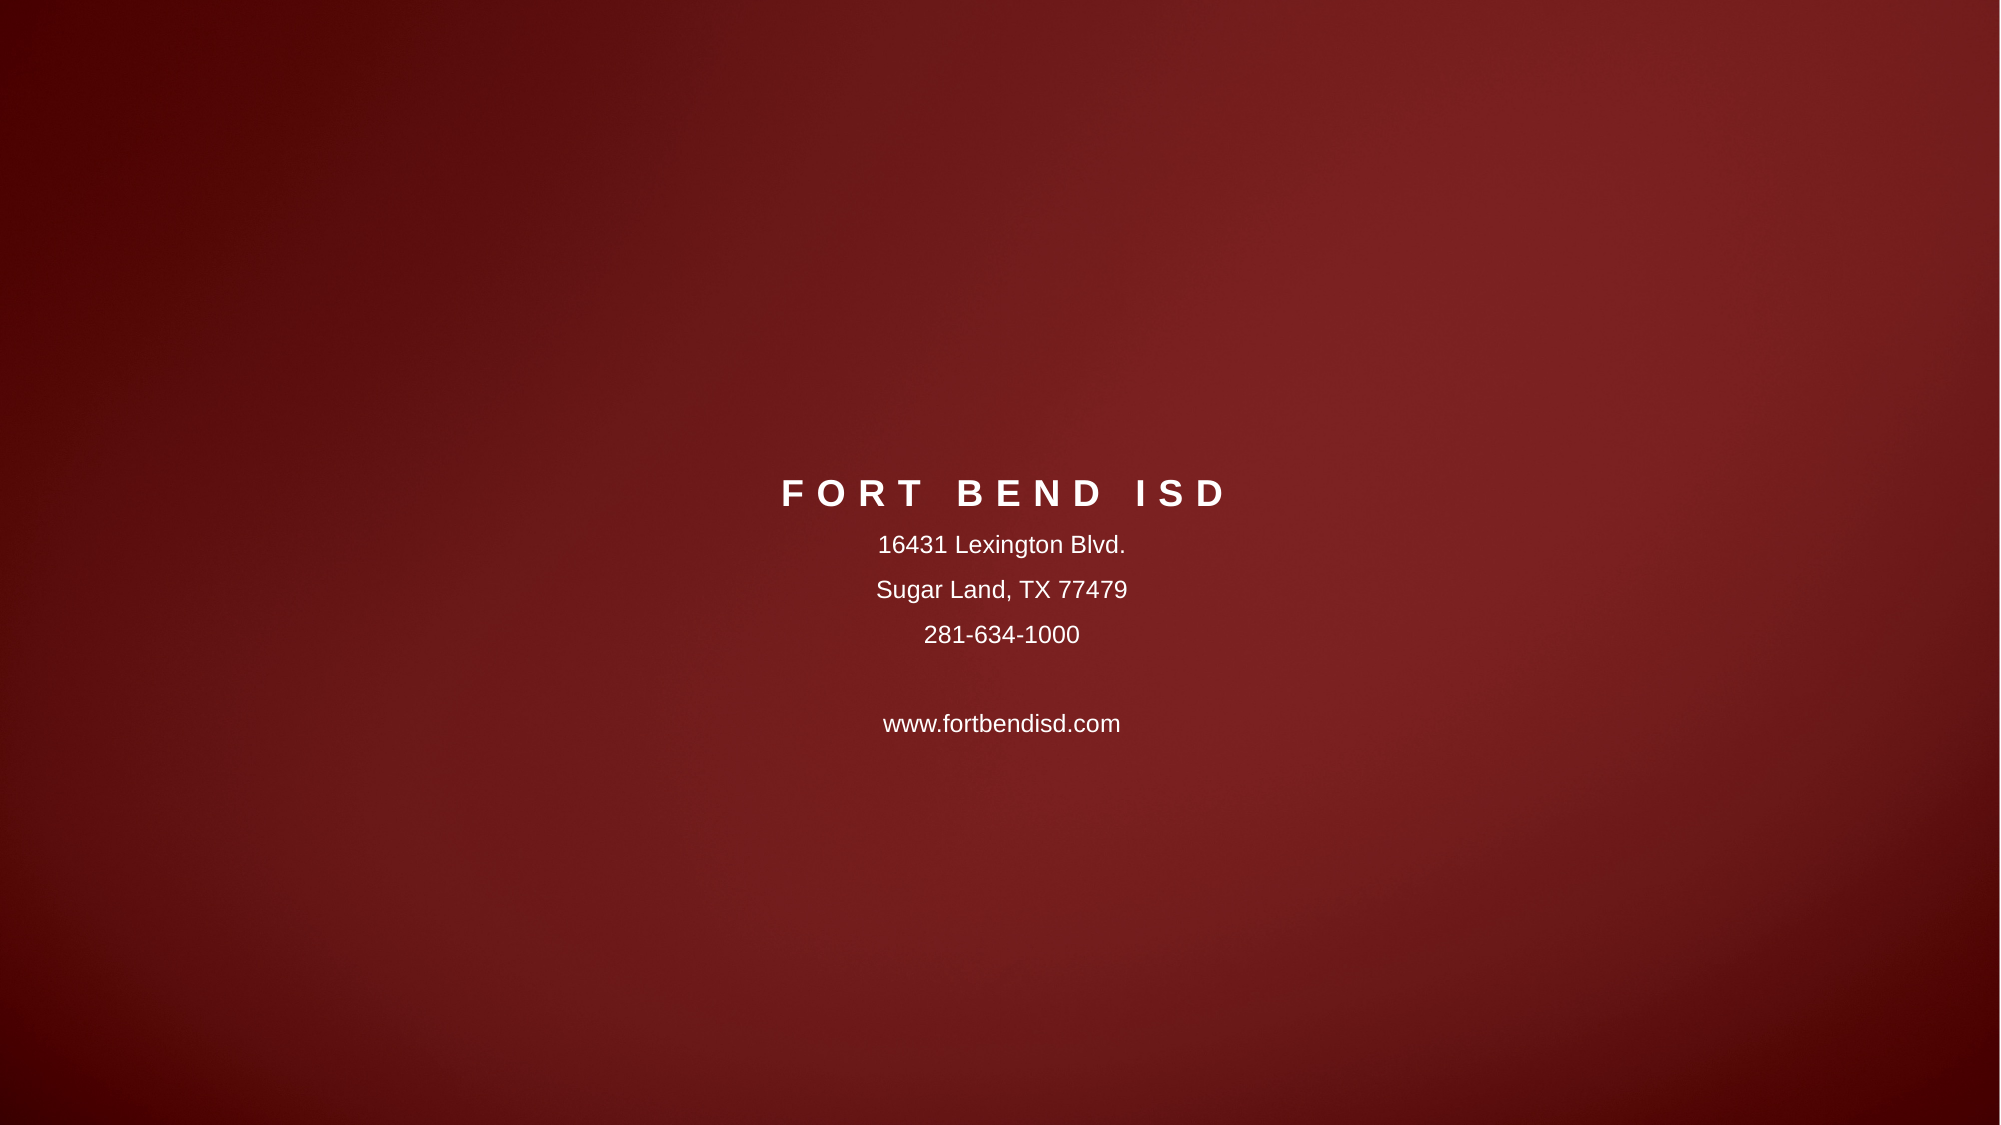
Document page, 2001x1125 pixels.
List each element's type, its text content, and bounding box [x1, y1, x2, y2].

picture [0, 0, 2001, 1125]
text_box FORT BEND ISD 16431 Lexington Blvd. Sugar Land, TX 77479 281-634-1000 www.fortbendisd.com [481, 461, 1523, 746]
